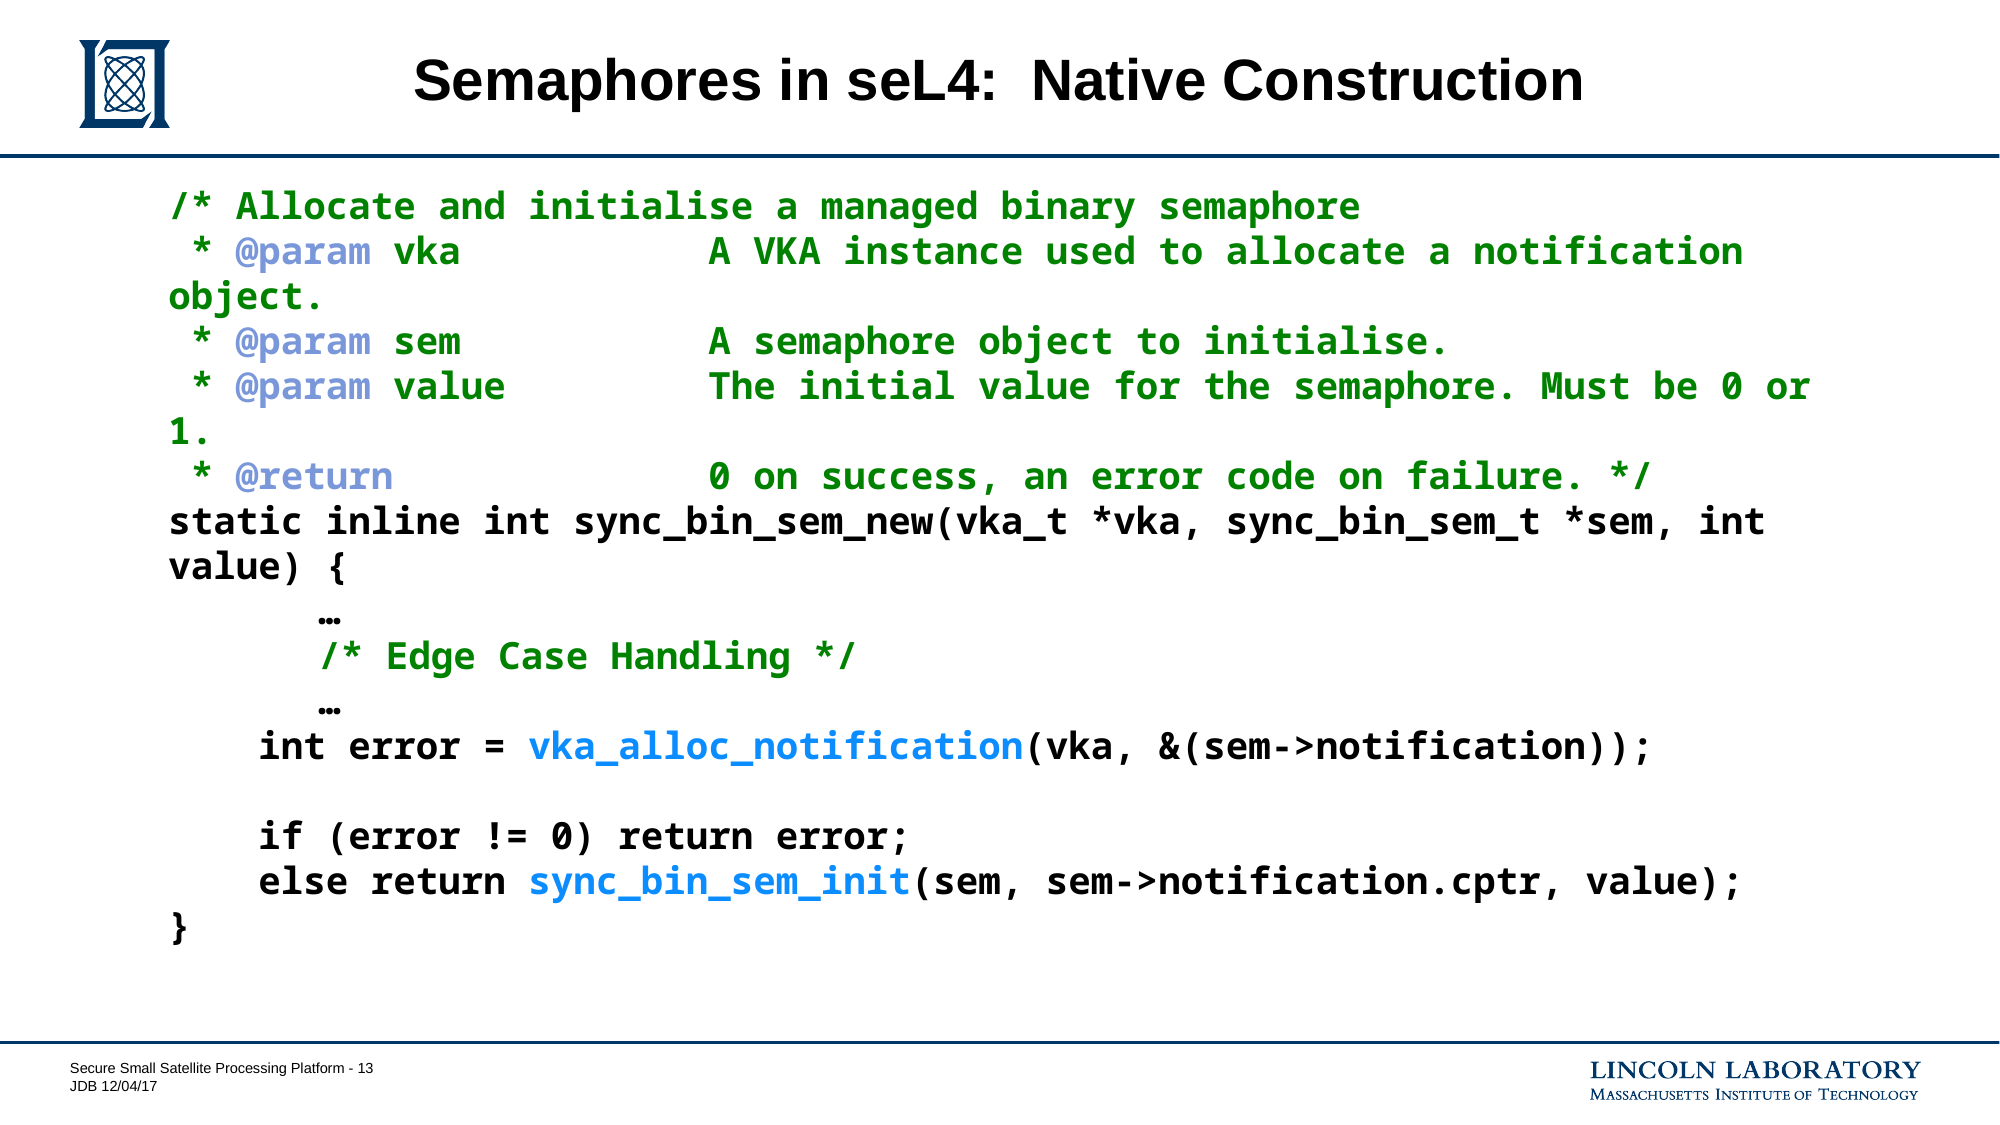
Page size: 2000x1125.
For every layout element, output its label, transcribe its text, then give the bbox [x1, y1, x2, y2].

list /* Allocate and initialise a managed binary semaphore * @param vka A VKA instance used to allocate a notification object. * @param sem A semaphore object to initialise. * @param value The initial value for the semaphore. Must be 0 or 1. * @return 0 on success, an error code on failure. */ static inline int sync_bin_sem_new(vka_t *vka, sync_bin_sem_t *sem, int value) { … /* Edge Case Handling */ … int error = vka_alloc_notification(vka, &(sem->notification)); if (error != 0) return error; else return sync_bin_sem_init(sem, sem->notification.cptr, value); } [103, 174, 1888, 967]
picture [79, 40, 170, 128]
title Semaphores in seL4: Native Construction [205, 16, 1794, 151]
picture [1588, 1061, 1921, 1100]
